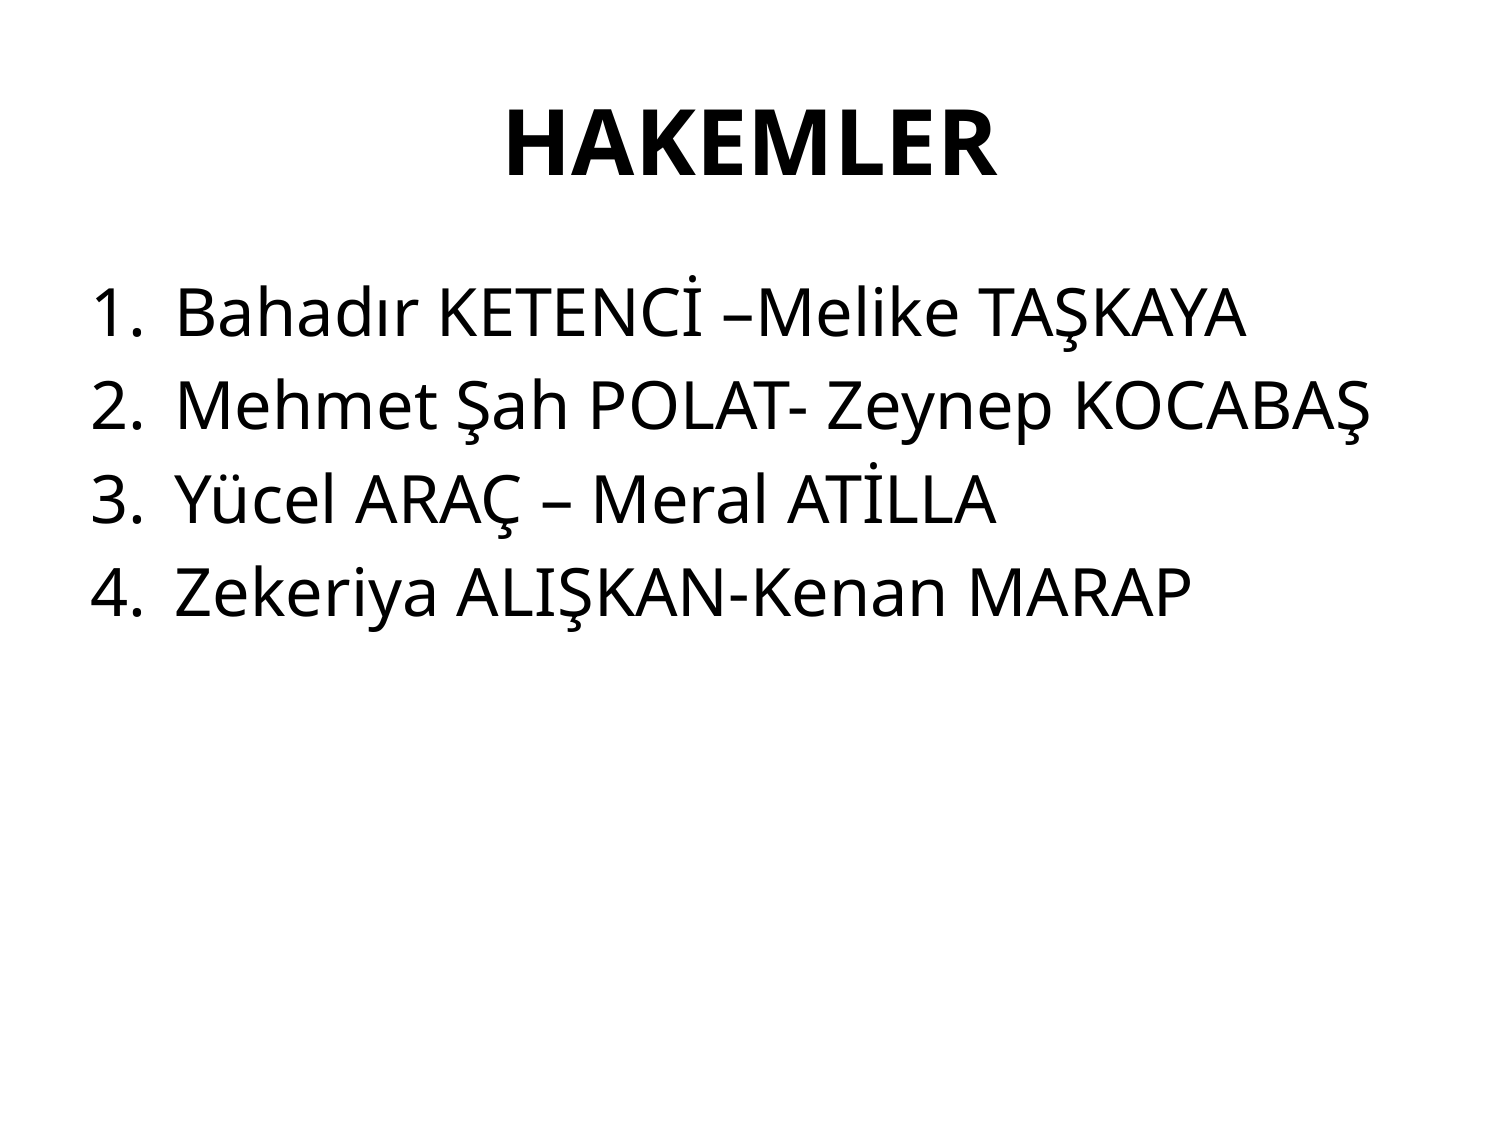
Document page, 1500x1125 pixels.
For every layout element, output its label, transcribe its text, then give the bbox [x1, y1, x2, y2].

list Bahadır KETENCİ –Melike TAŞKAYA Mehmet Şah POLAT- Zeynep KOCABAŞ Yücel ARAÇ – Meral ATİLLA Zekeriya ALIŞKAN-Kenan MARAP [75, 262, 1425, 1005]
title HAKEMLER [75, 45, 1425, 233]
